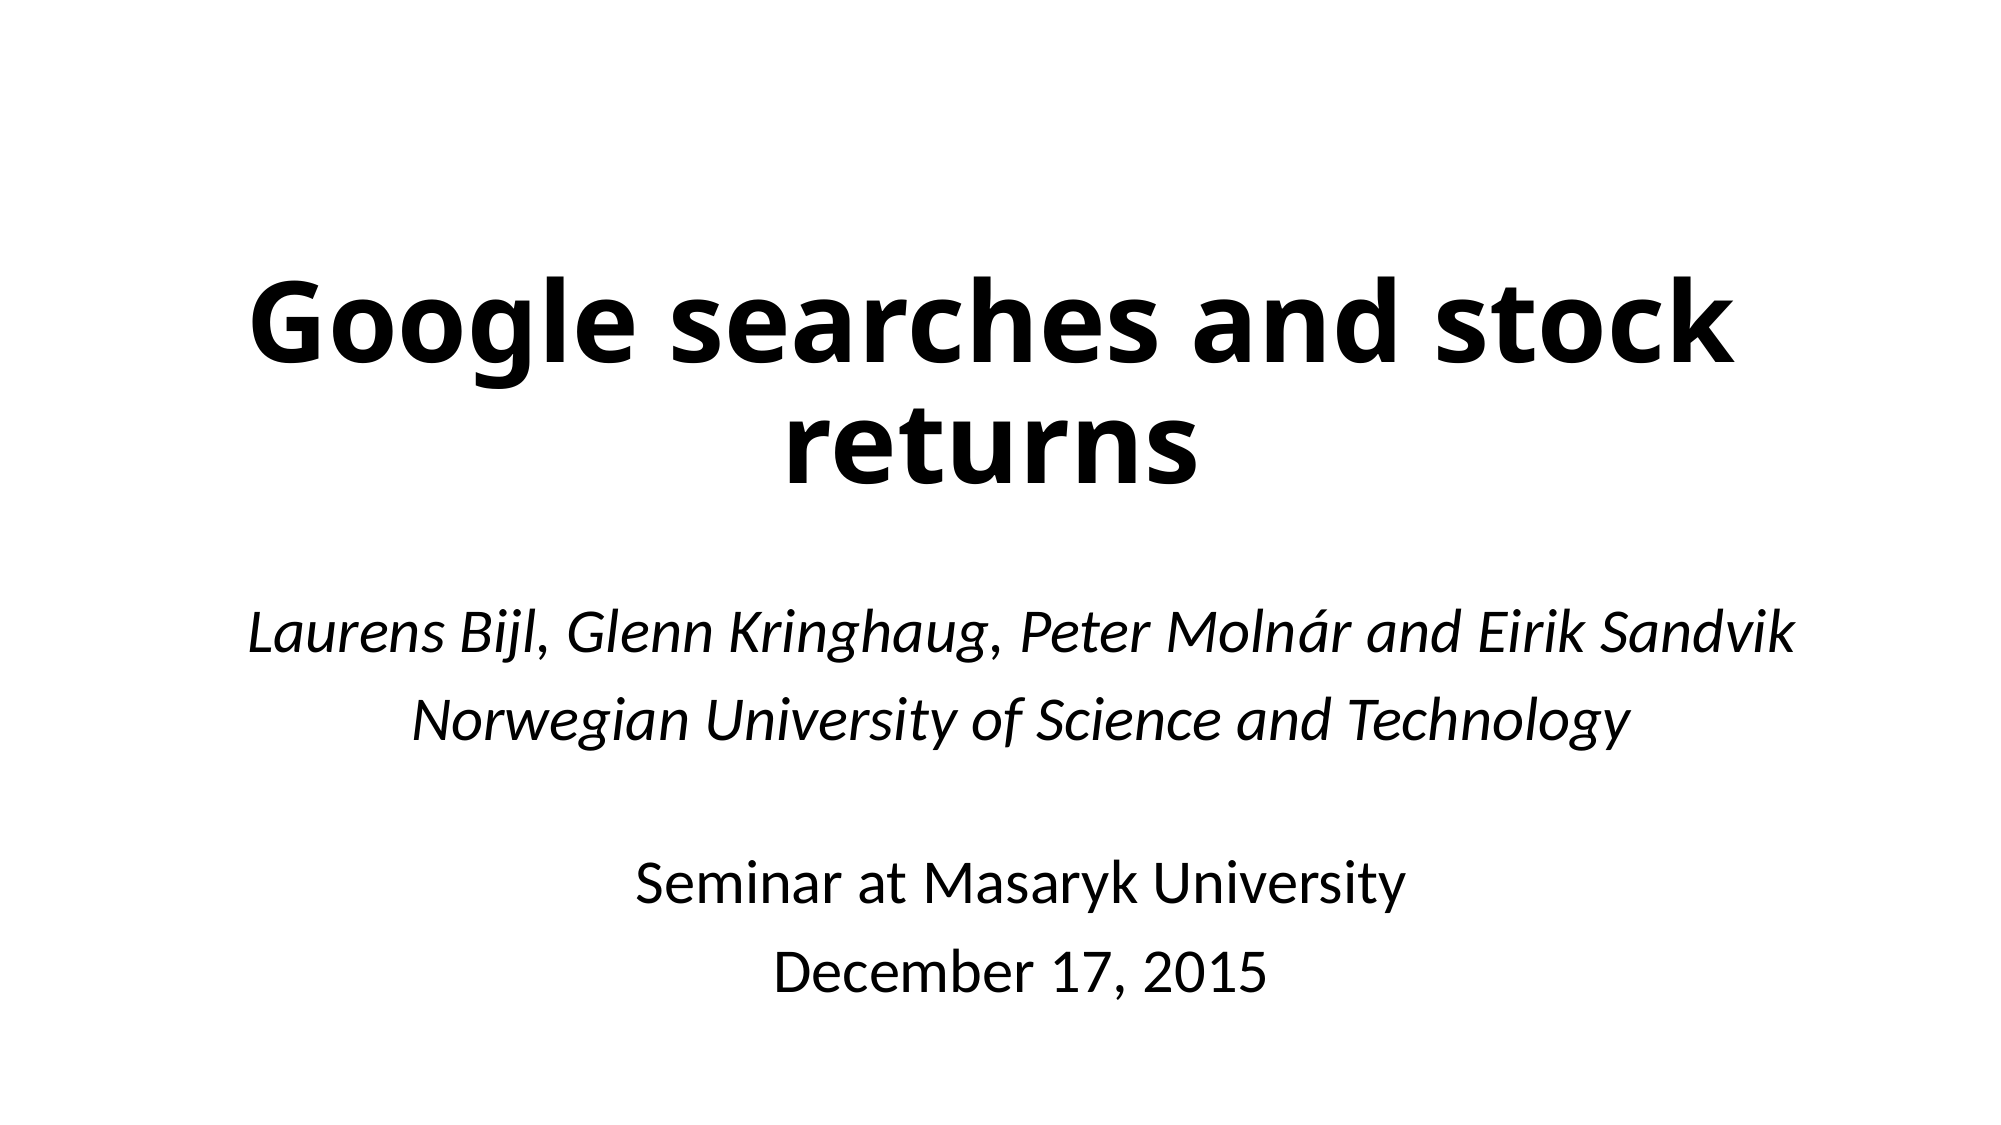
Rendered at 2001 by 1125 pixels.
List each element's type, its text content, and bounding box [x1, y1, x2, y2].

subtitle Laurens Bijl, Glenn Kringhaug, Peter Molnár and Eirik Sandvik Norwegian University of Science and Technology Seminar at Masaryk University December 17, 2015 [169, 590, 1874, 1050]
title Google searches and stock returns [197, 184, 1786, 516]
